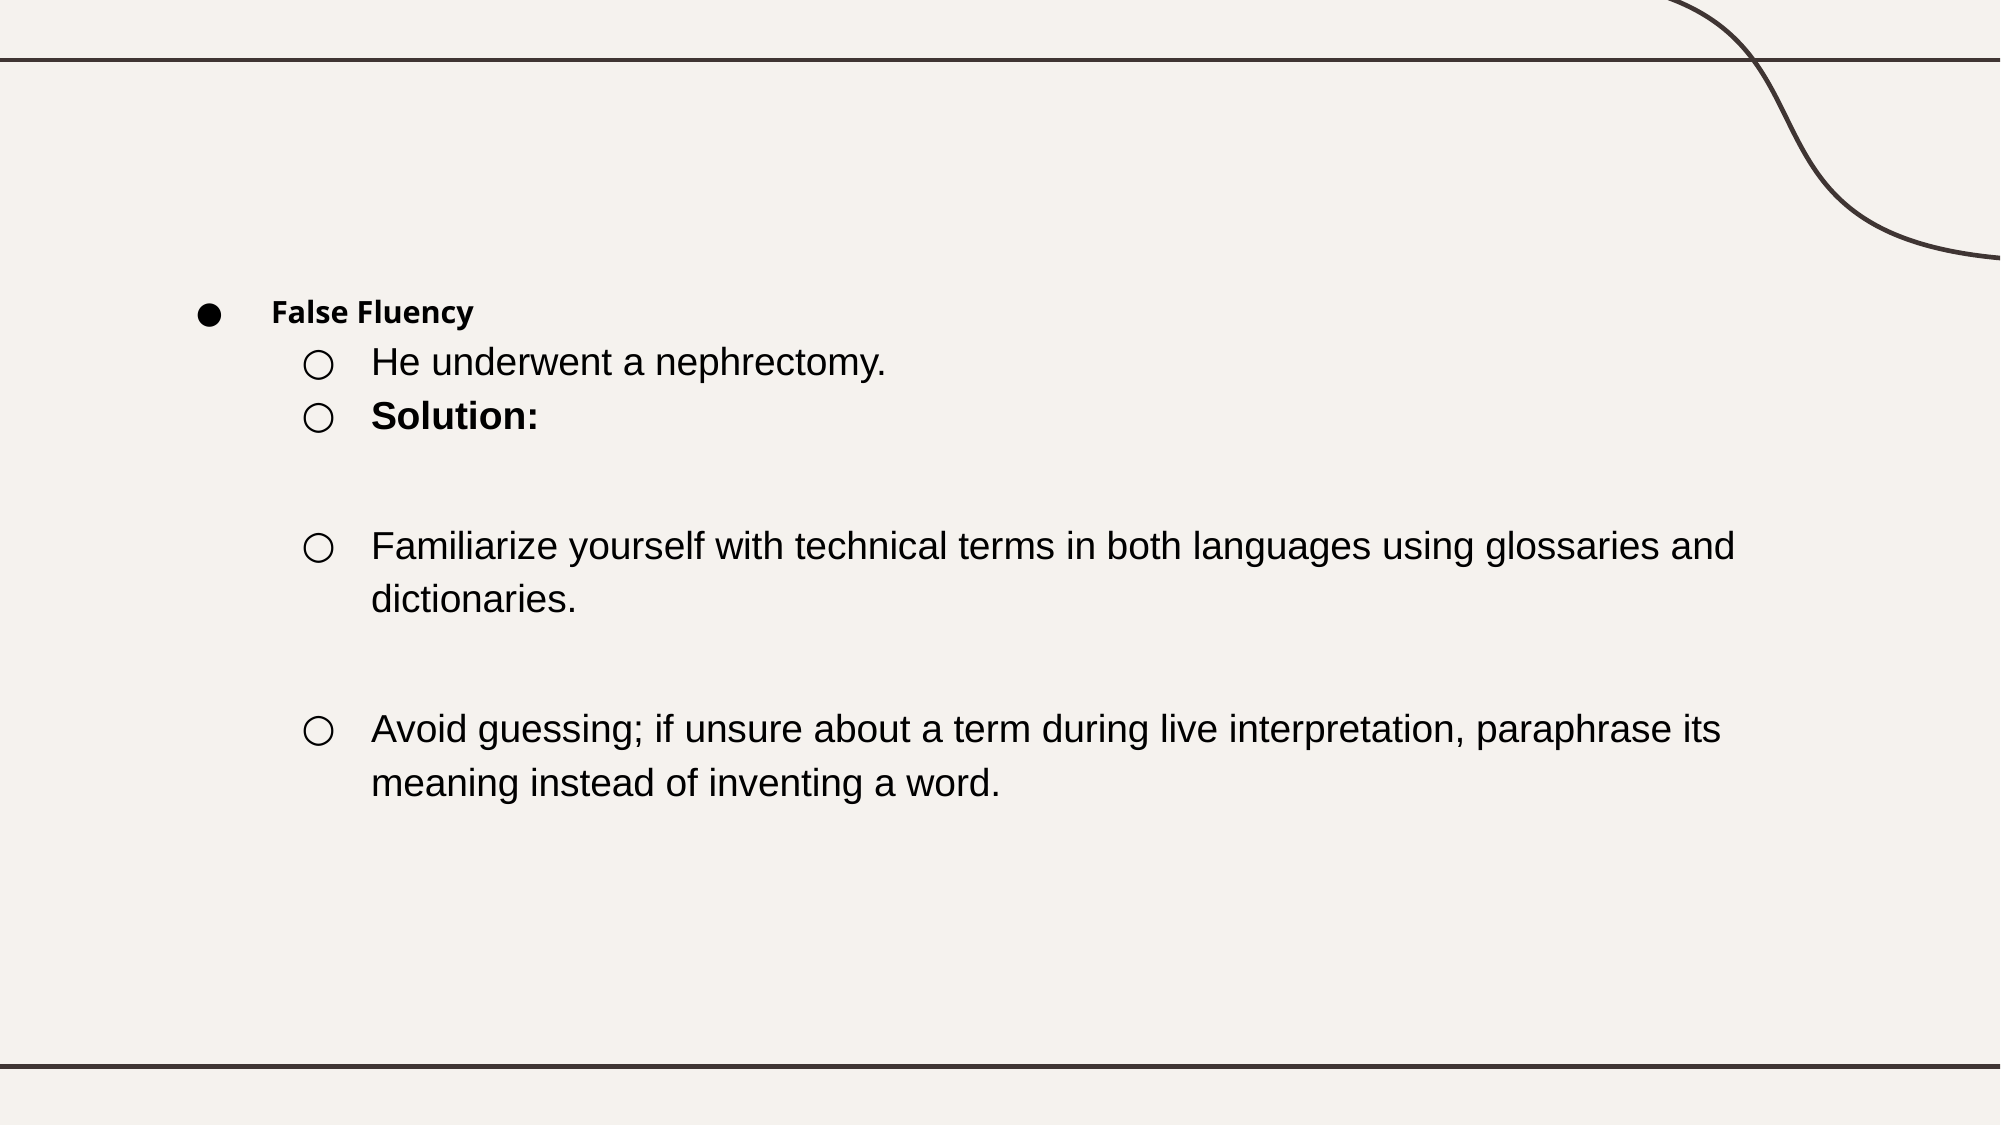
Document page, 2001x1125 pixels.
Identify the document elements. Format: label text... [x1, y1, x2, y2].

list False Fluency He underwent a nephrectomy. Solution: Familiarize yourself with technical terms in both languages using glossaries and dictionaries. Avoid guessing; if unsure about a term during live interpretation, paraphrase its meaning instead of inventing a word. [156, 278, 1844, 1000]
